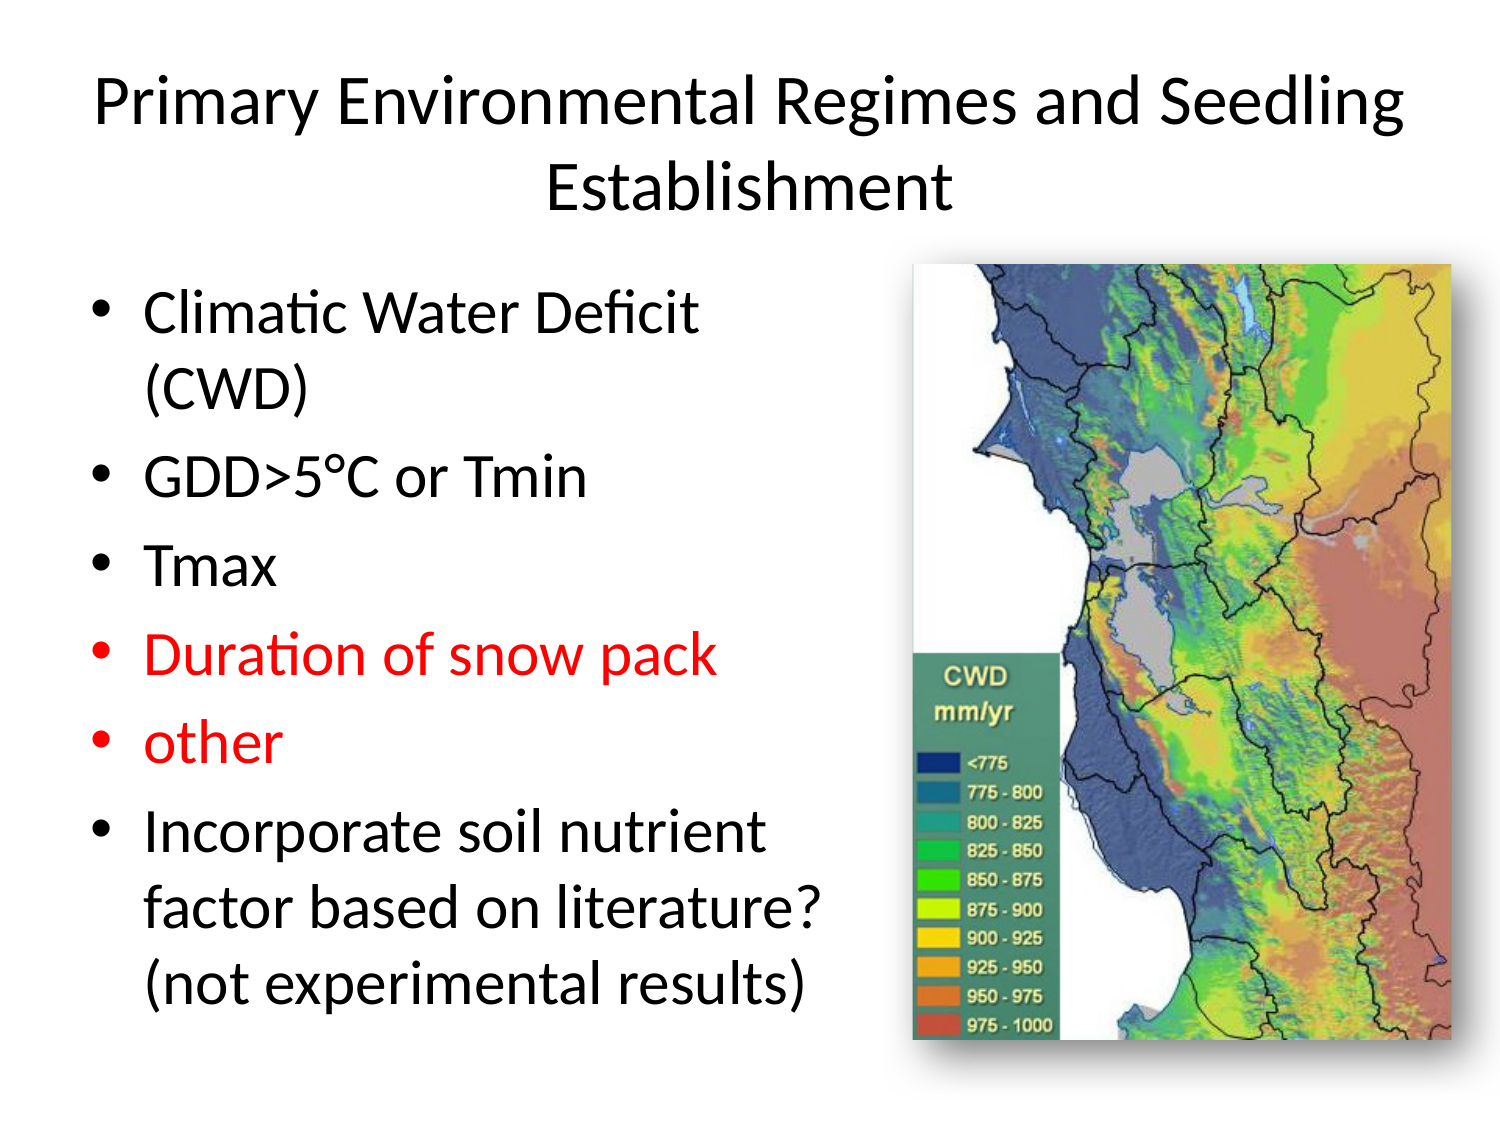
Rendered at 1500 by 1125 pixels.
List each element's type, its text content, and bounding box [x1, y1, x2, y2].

picture [912, 264, 1452, 1040]
title Primary Environmental Regimes and Seedling Establishment [75, 45, 1425, 233]
list Climatic Water Deficit (CWD) GDD>5°C or Tmin Tmax Duration of snow pack other Incorporate soil nutrient factor based on literature? (not experimental results) [75, 262, 888, 1025]
